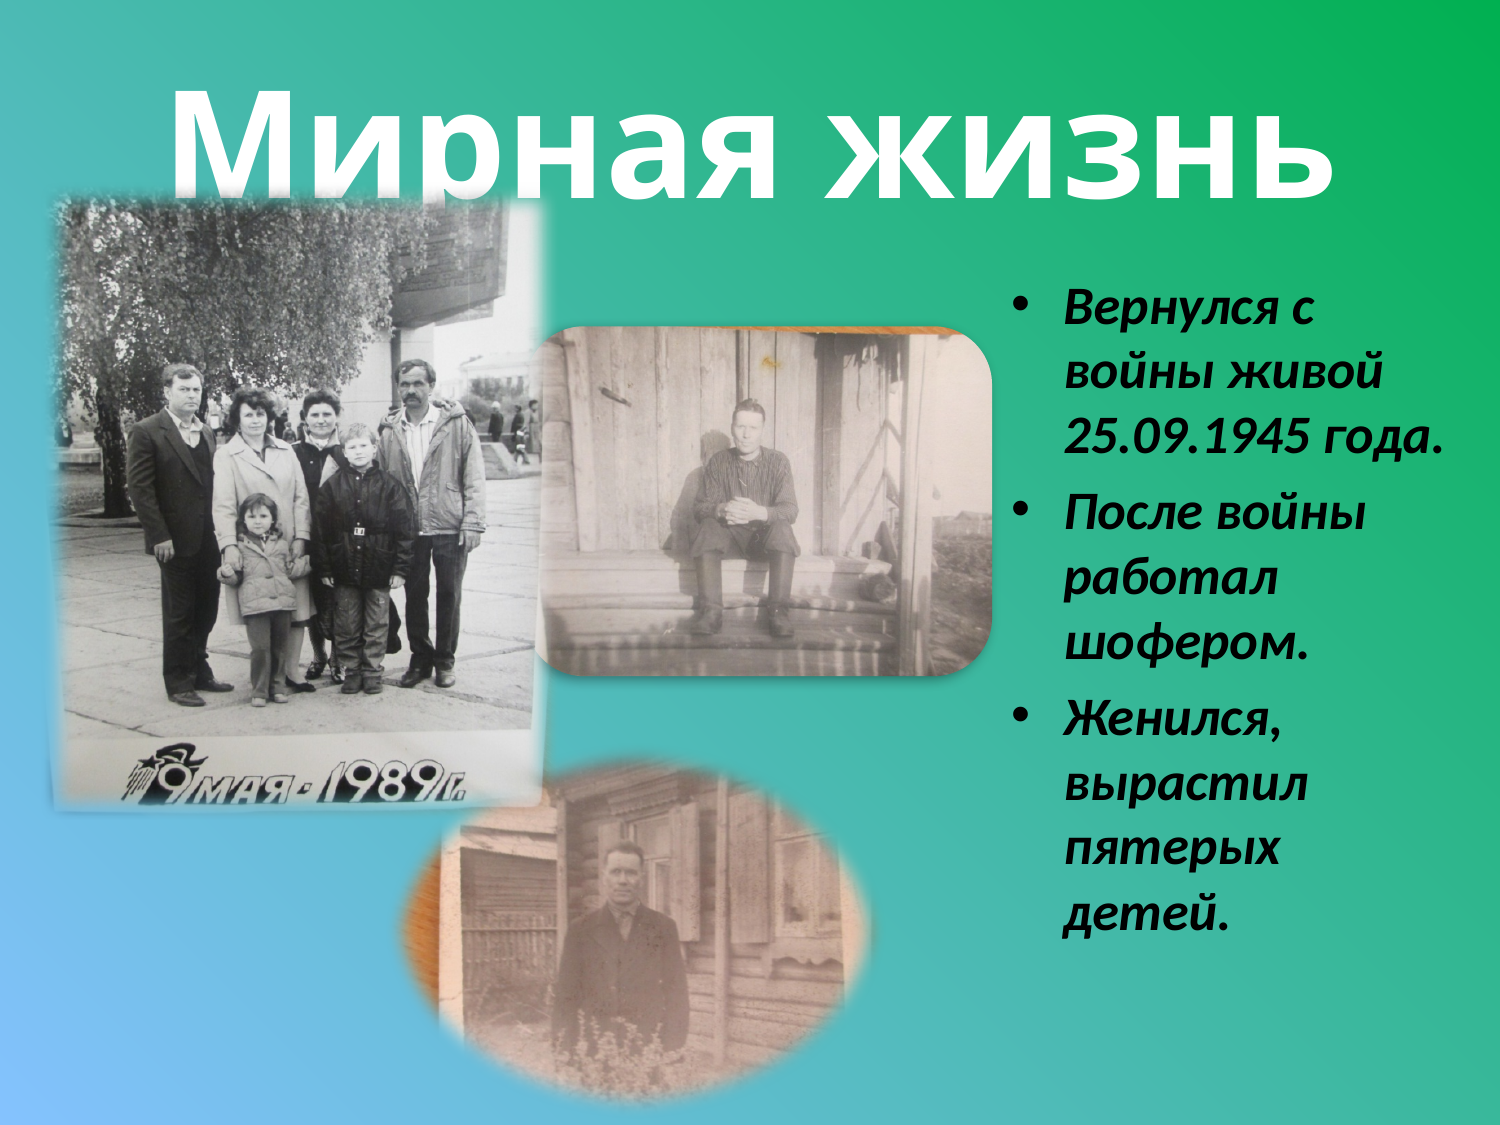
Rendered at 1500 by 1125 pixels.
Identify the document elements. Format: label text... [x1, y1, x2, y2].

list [383, 740, 889, 1120]
title Мирная жизнь [75, 45, 1425, 233]
picture [0, 205, 993, 797]
list Вернулся с войны живой 25.09.1945 года. После войны работал шофером. Женился, вырастил пятерых детей. [996, 262, 1465, 1005]
